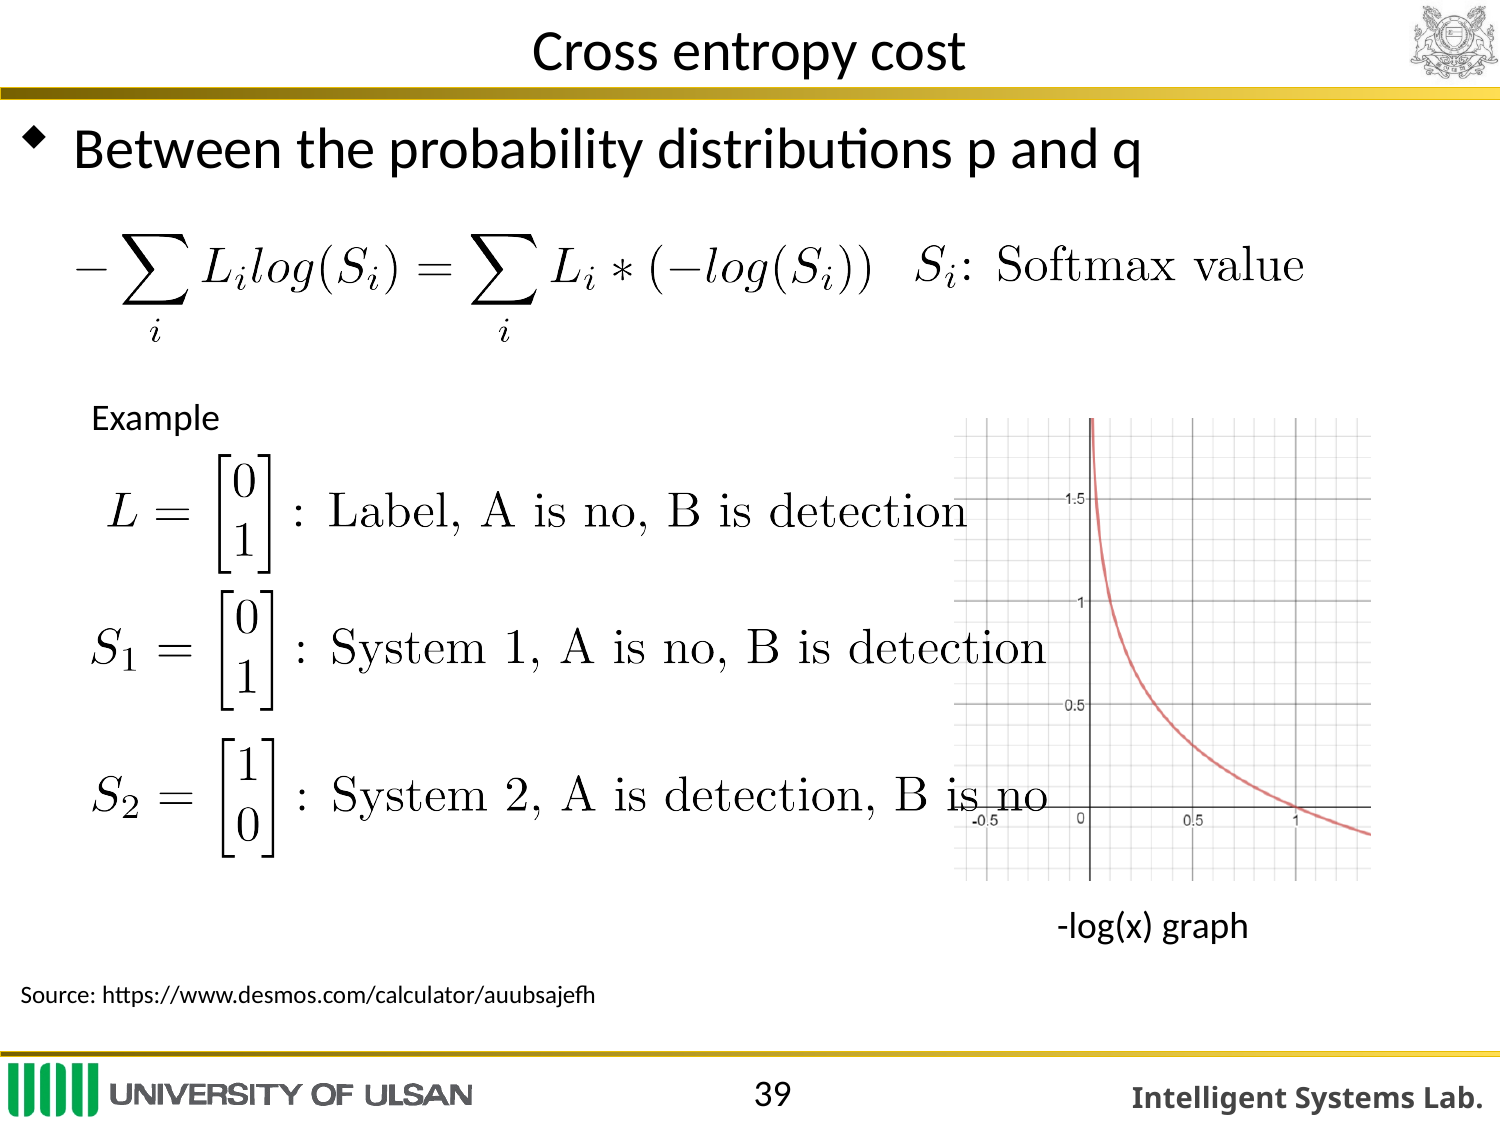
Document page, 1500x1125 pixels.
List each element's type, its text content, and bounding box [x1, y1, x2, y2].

picture [91, 417, 1372, 881]
text_box Source: https://www.desmos.com/calculator/auubsajefh [5, 971, 1500, 1016]
picture [5, 1058, 101, 1118]
text_box Example [76, 385, 313, 445]
text_box -log(x) graph [1042, 893, 1326, 954]
picture [915, 245, 1304, 289]
title Cross entropy cost [0, 0, 1500, 94]
picture [76, 234, 870, 342]
list Between the probability distributions p and q [2, 102, 1475, 1025]
